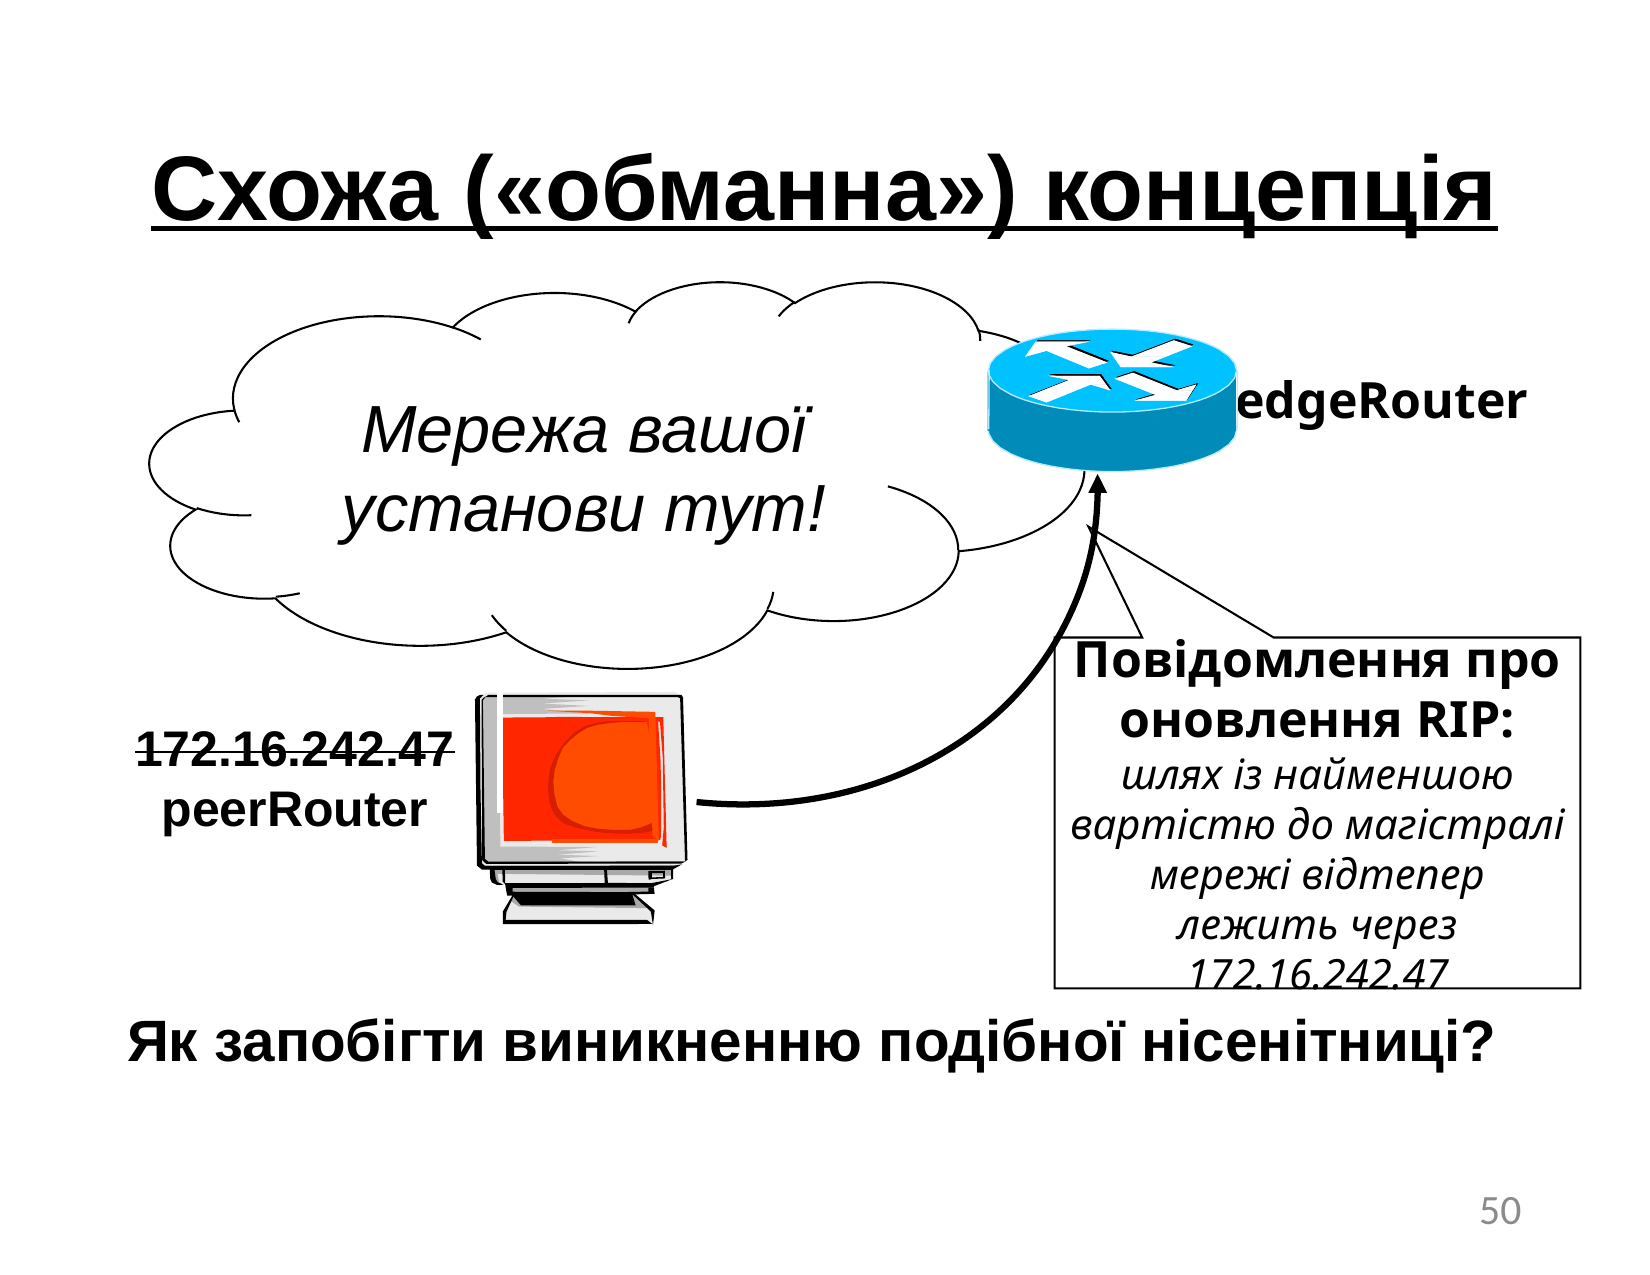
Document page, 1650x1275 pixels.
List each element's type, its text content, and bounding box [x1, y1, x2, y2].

text_box Як запобігти виникненню подібної нісенітниці? [112, 995, 1537, 1081]
title Схожа («обманна») концепція [113, 67, 1537, 315]
text_box [691, 472, 1104, 805]
slide_number 50 [1165, 1181, 1537, 1250]
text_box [987, 329, 1238, 472]
text_box edgeRouter [1238, 360, 1583, 436]
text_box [474, 681, 688, 926]
text_box Повідомлення про оновлення RIP: шлях із найменшою вартістю до магістралі мережі відтепер лежить через 172.16.242.47 [1053, 523, 1582, 990]
text_box Мережа вашої установи тут! [148, 281, 1086, 670]
text_box 172.16.242.47 peerRouter [116, 709, 474, 844]
